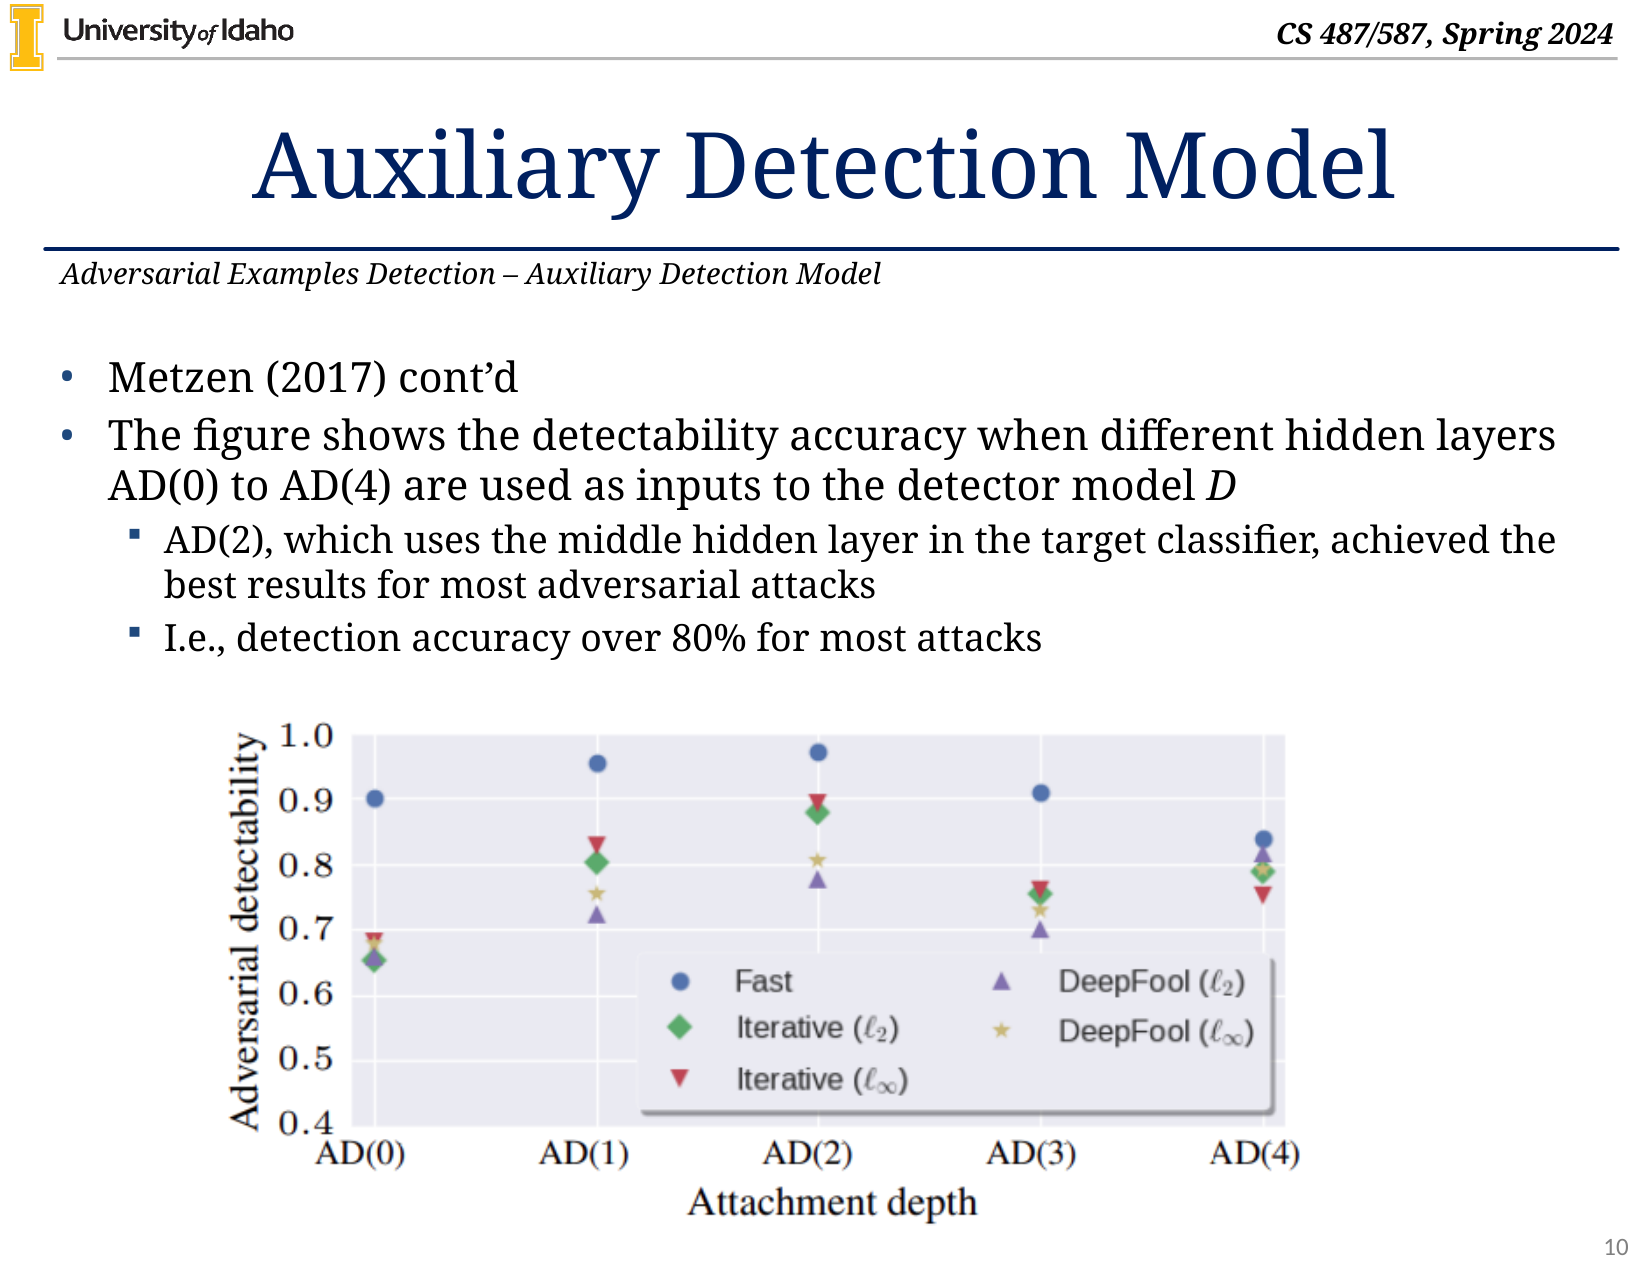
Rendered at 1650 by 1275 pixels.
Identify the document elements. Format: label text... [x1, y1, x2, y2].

list Metzen (2017) cont’d The figure shows the detectability accuracy when different hidden layers AD(0) to AD(4) are used as inputs to the detector model D AD(2), which uses the middle hidden layer in the target classifier, achieved the best results for most adversarial attacks I.e., detection accuracy over 80% for most attacks [45, 342, 1618, 1224]
title Auxiliary Detection Model [0, 75, 1650, 248]
picture [186, 696, 1340, 1238]
picture [9, 4, 48, 71]
picture [57, 2, 294, 52]
list Adversarial Examples Detection – Auxiliary Detection Model [45, 247, 1062, 306]
